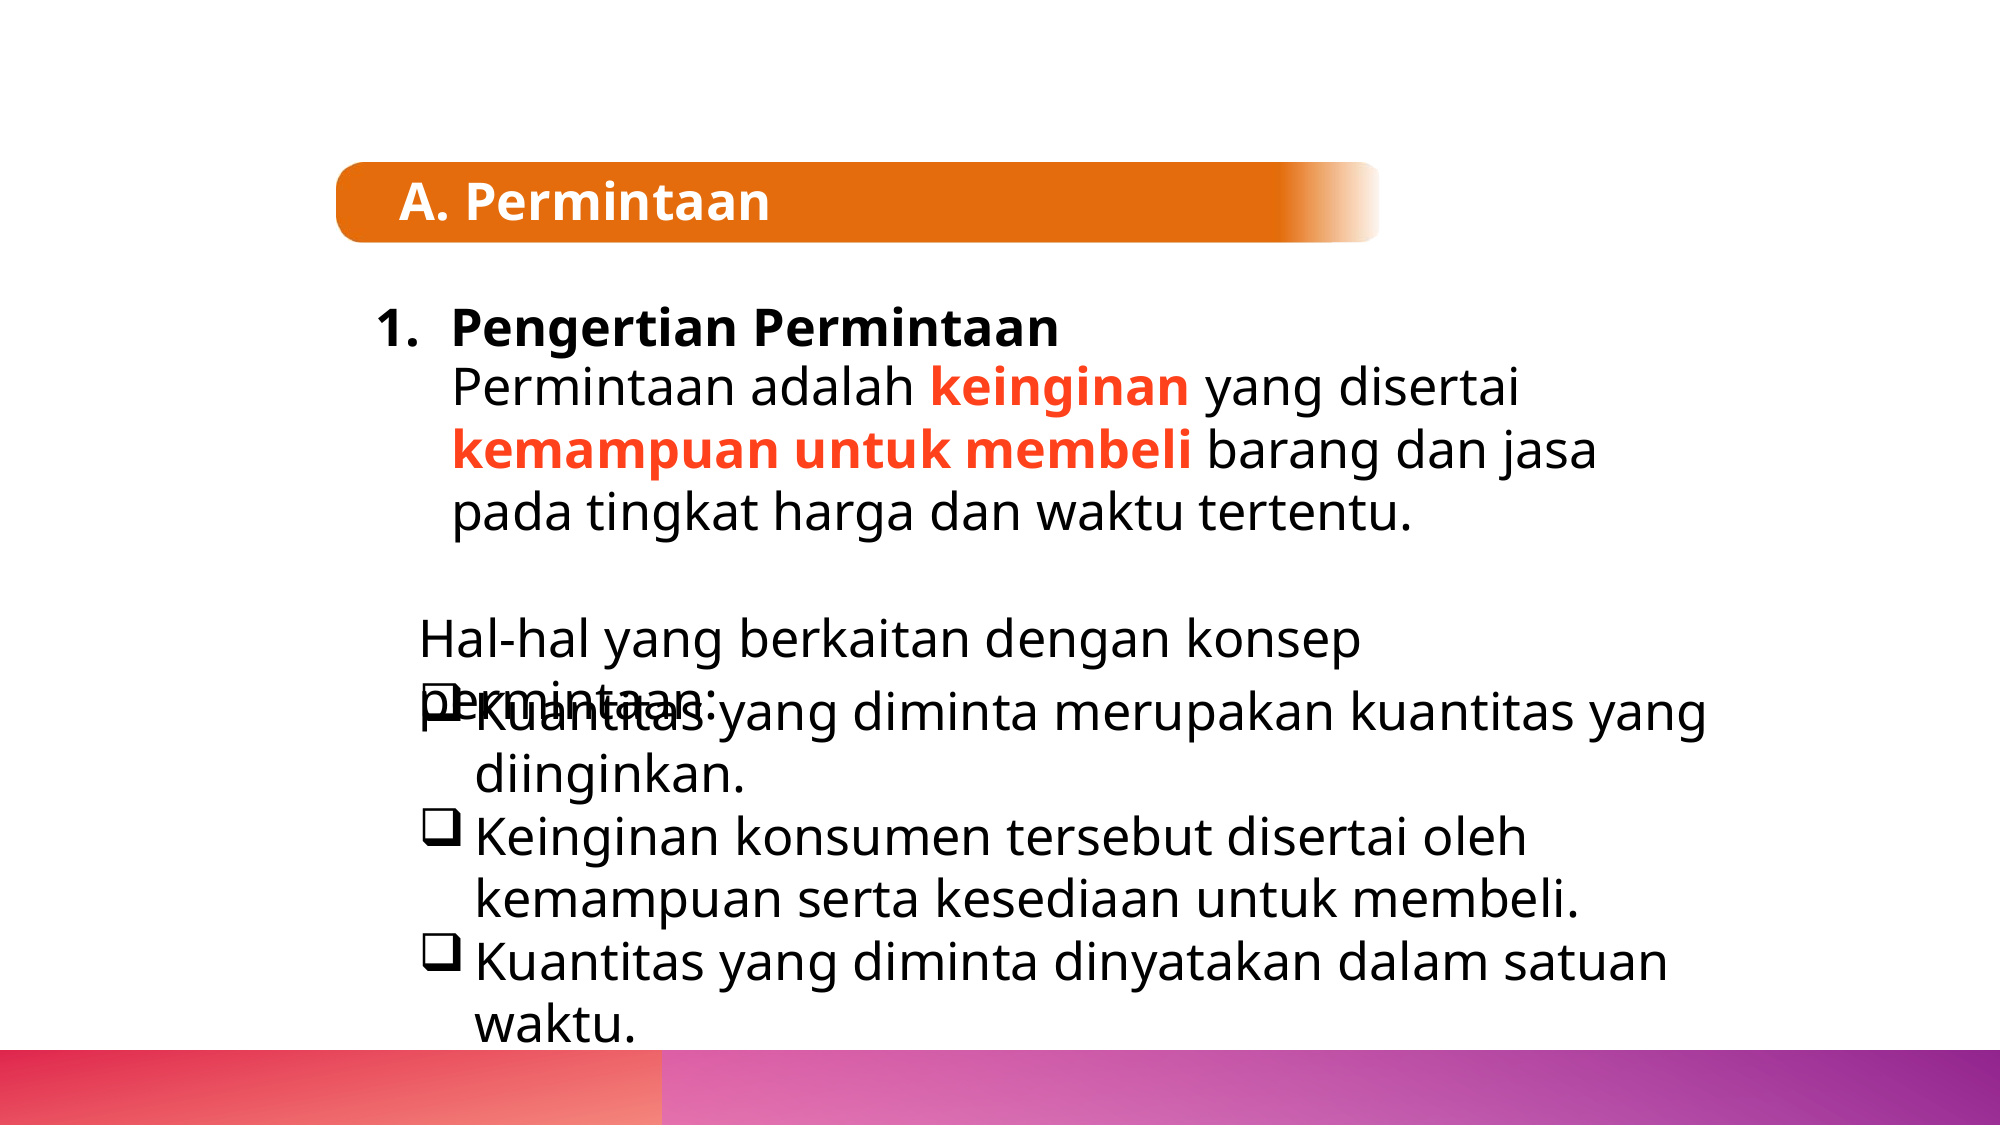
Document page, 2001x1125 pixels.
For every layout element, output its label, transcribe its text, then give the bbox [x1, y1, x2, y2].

text_box Permintaan adalah keinginan yang disertai kemampuan untuk membeli barang dan jasa pada tingkat harga dan waktu tertentu. [436, 346, 1702, 549]
text_box Pengertian Permintaan [360, 286, 1479, 365]
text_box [336, 160, 1385, 243]
text_box Kuantitas yang diminta merupakan kuantitas yang diinginkan. Keinginan konsumen tersebut disertai oleh kemampuan serta kesediaan untuk membeli. Kuantitas yang diminta dinyatakan dalam satuan waktu. [403, 670, 1755, 1061]
text_box Hal-hal yang berkaitan dengan konsep permintaan: [403, 597, 1692, 670]
